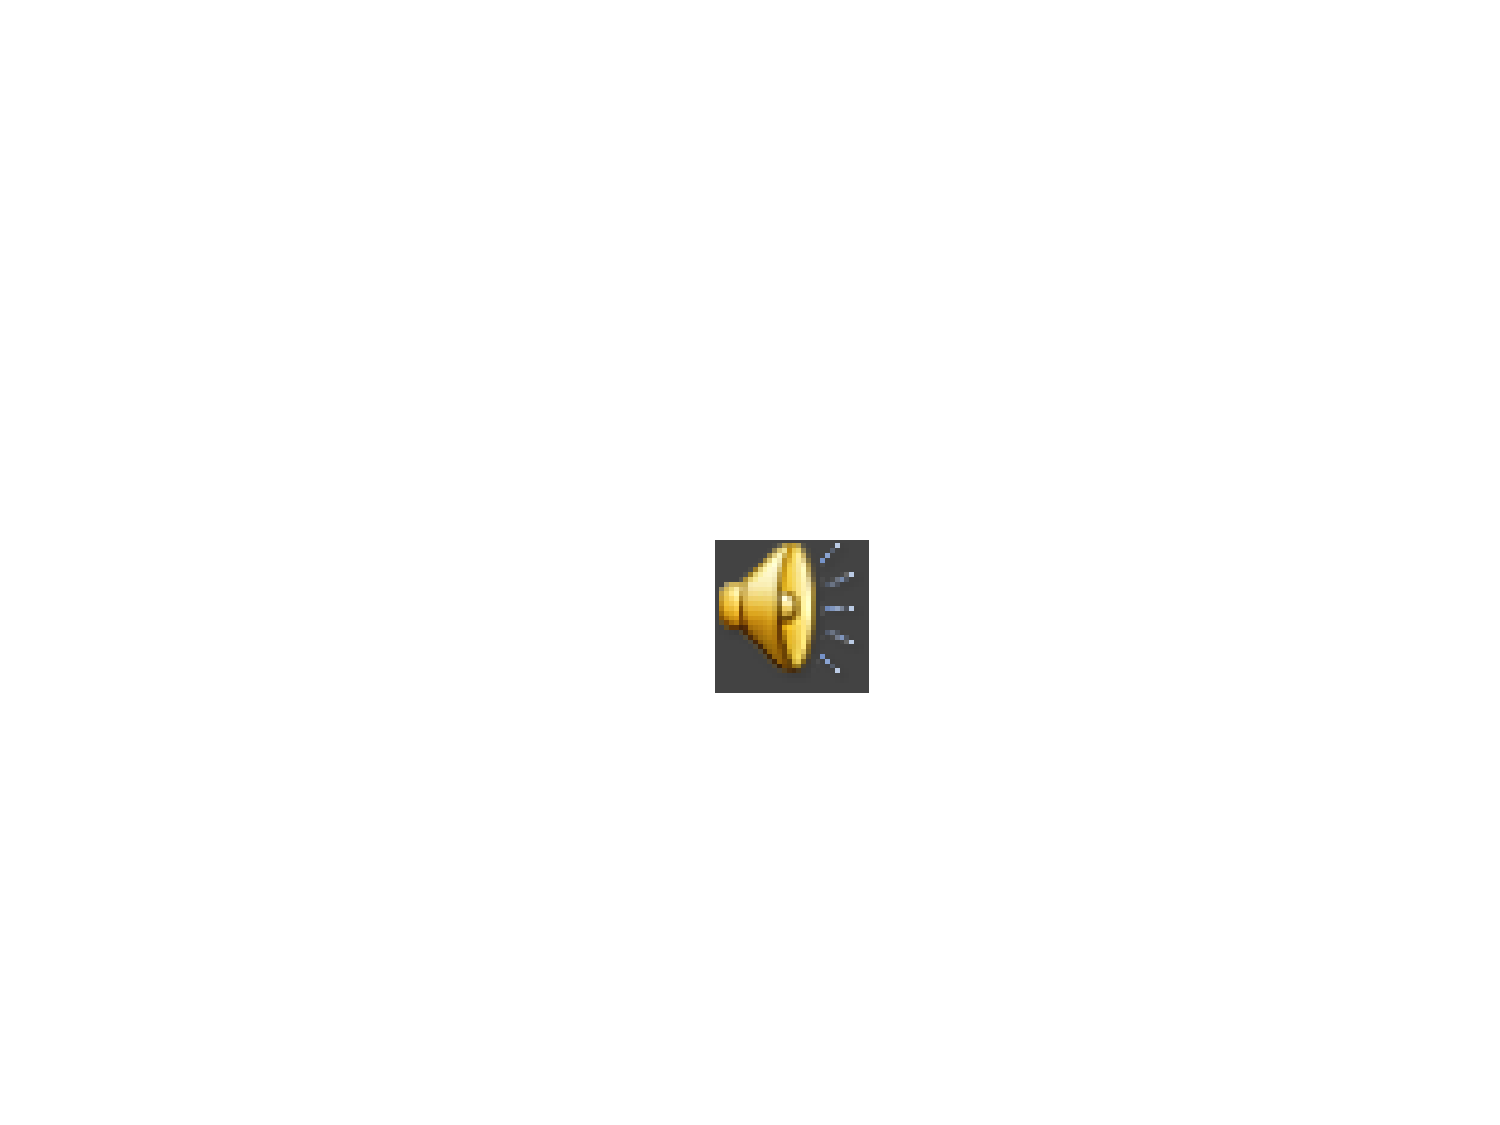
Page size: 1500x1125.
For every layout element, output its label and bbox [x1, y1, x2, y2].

list [714, 538, 870, 694]
